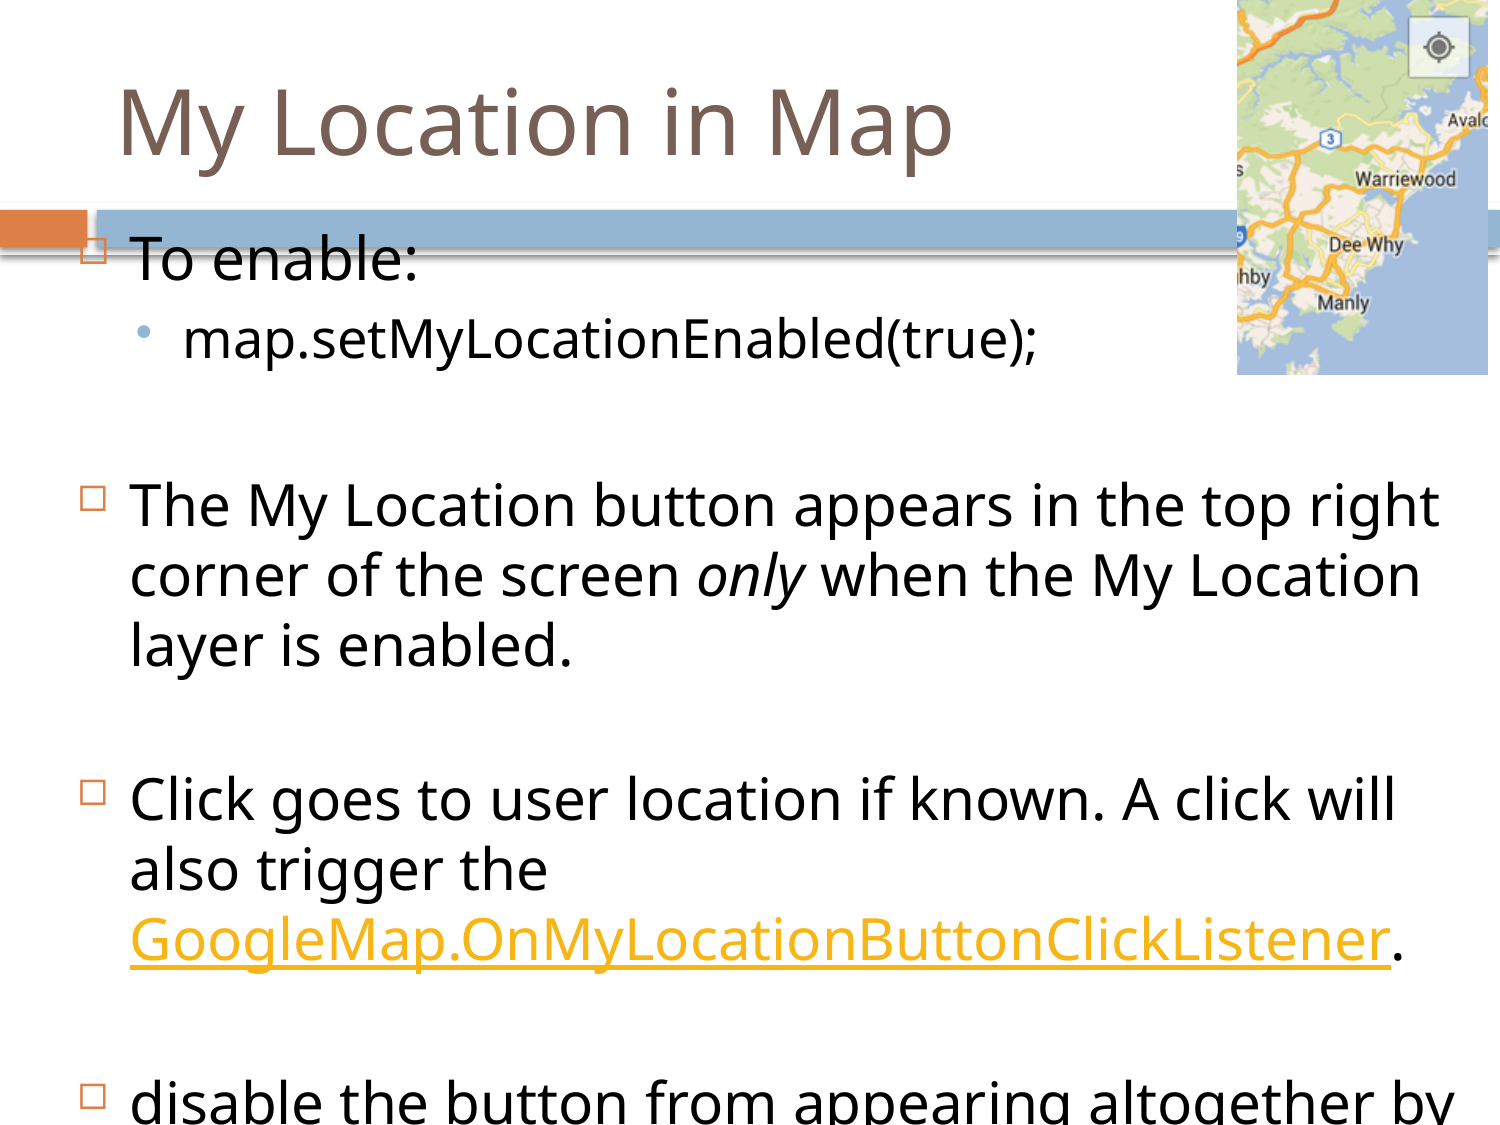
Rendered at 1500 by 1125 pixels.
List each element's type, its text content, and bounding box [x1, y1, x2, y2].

list To enable: map.setMyLocationEnabled(true); The My Location button appears in the top right corner of the screen only when the My Location layer is enabled. Click goes to user location if known. A click will also trigger the GoogleMap.OnMyLocationButtonClickListener. disable the button from appearing altogether by calling UiSettings.setMyLocationButtonEnabled(boolean) [62, 212, 1488, 951]
title My Location in Map [100, 37, 1231, 201]
picture [1237, 0, 1488, 376]
